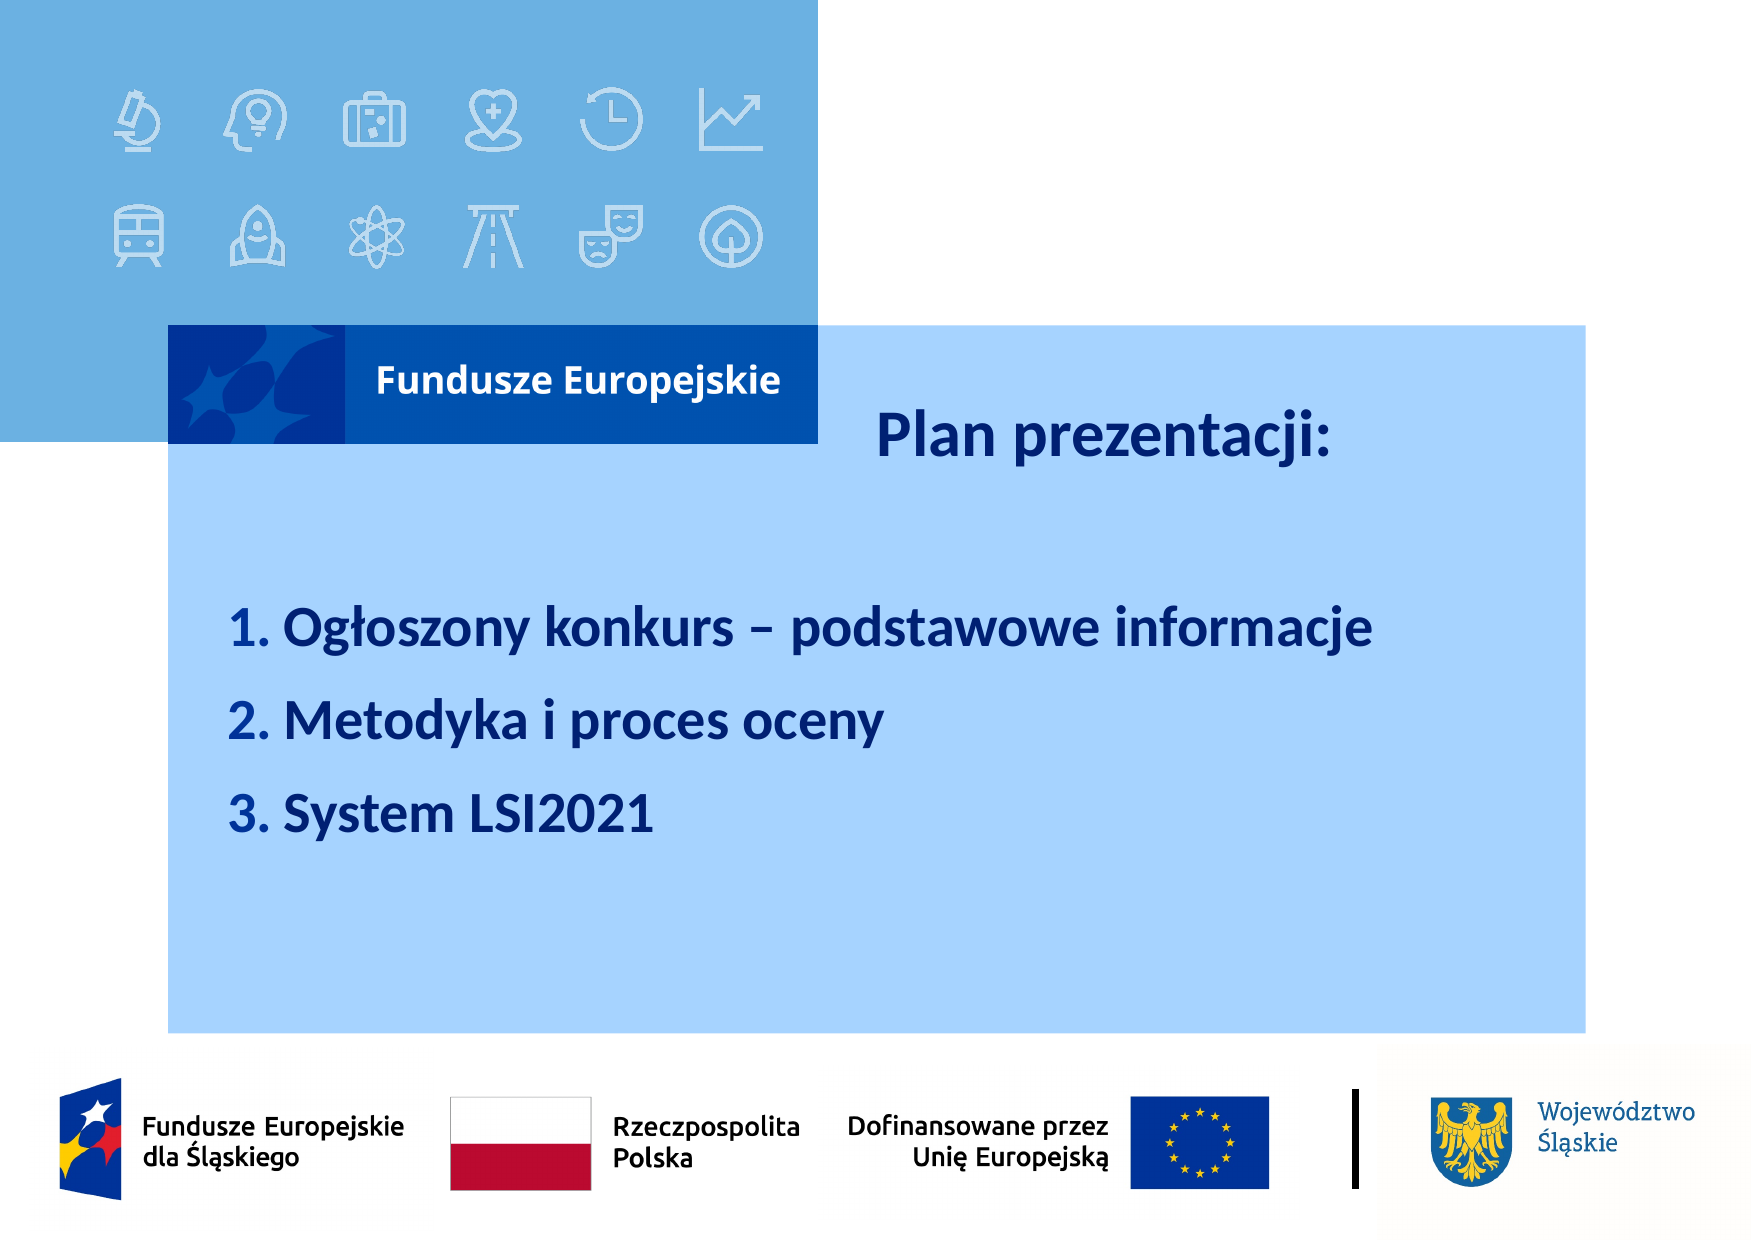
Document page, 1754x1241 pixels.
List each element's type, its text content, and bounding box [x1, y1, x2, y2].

subtitle Ogłoszony konkurs – podstawowe informacje Metodyka i proces oceny System LSI2021 [227, 472, 1527, 932]
picture [1377, 1044, 1751, 1240]
title Plan prezentacji: [876, 386, 1527, 459]
picture [29, 1047, 1300, 1231]
picture [168, 325, 818, 444]
